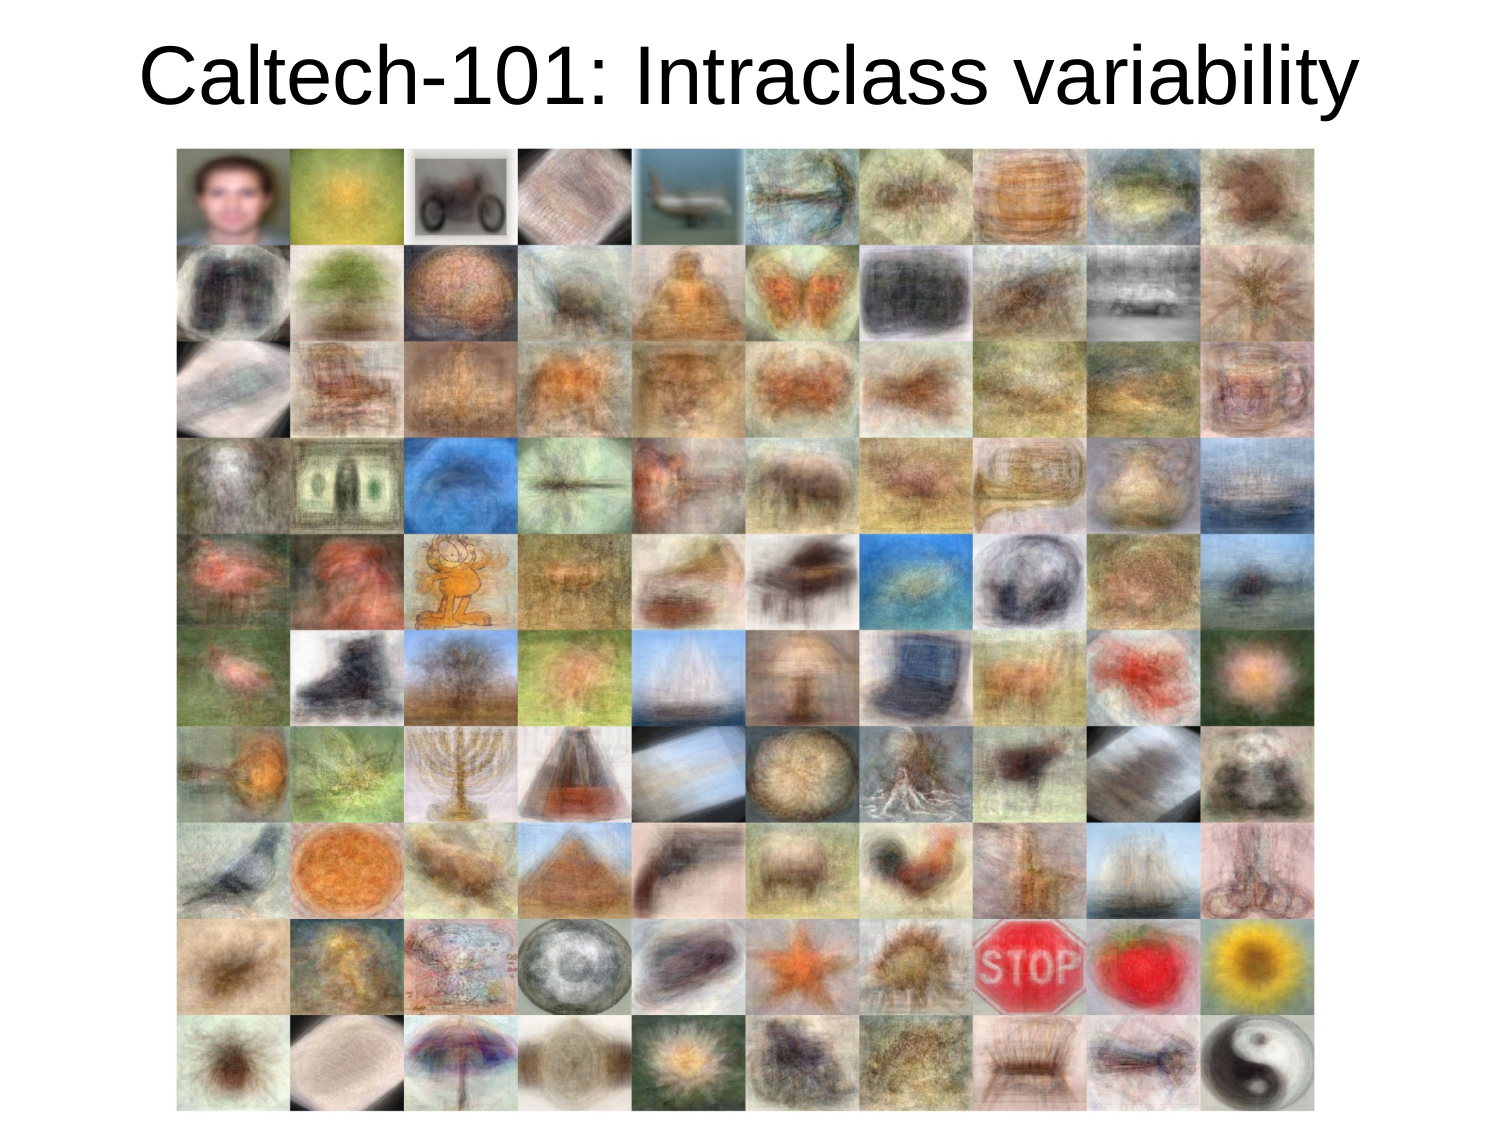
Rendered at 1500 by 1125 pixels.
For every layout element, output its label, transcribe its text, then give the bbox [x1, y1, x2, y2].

picture [174, 138, 1326, 1113]
title Caltech-101: Intraclass variability [74, 12, 1426, 131]
